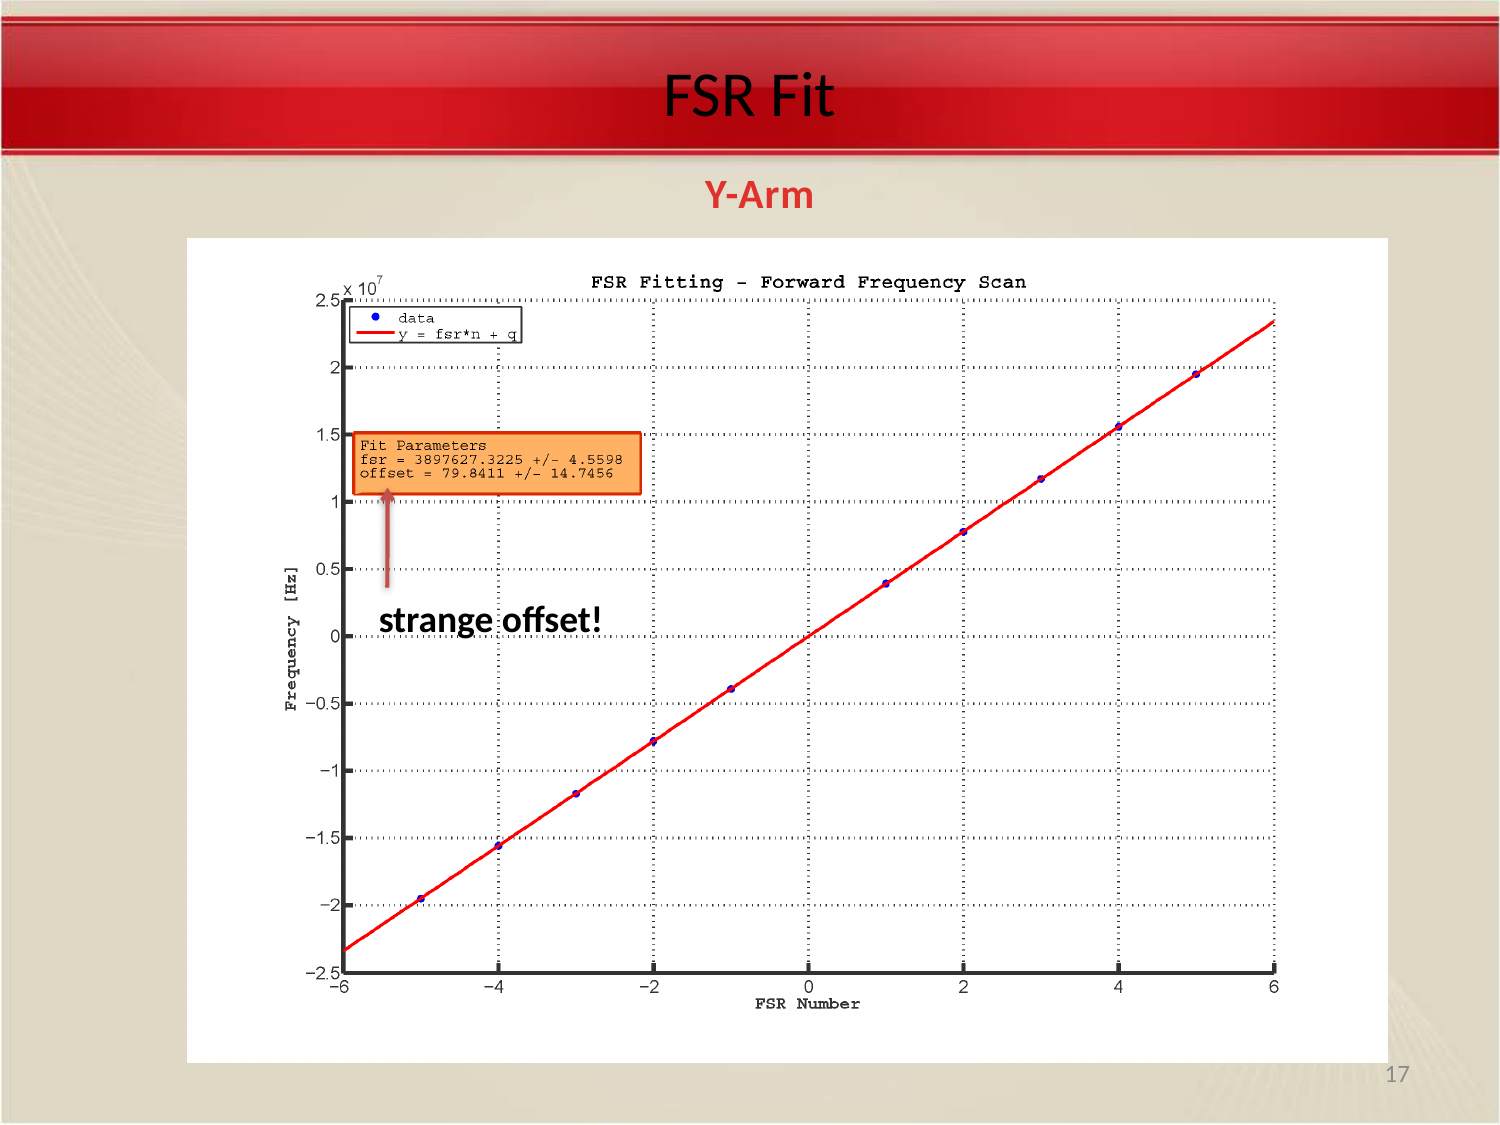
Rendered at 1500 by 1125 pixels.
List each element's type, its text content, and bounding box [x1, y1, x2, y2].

title FSR Fit [75, 45, 1425, 138]
slide_number 17 [1074, 1042, 1425, 1103]
picture [0, 0, 1500, 1125]
text_box Y-Arm [690, 159, 830, 225]
